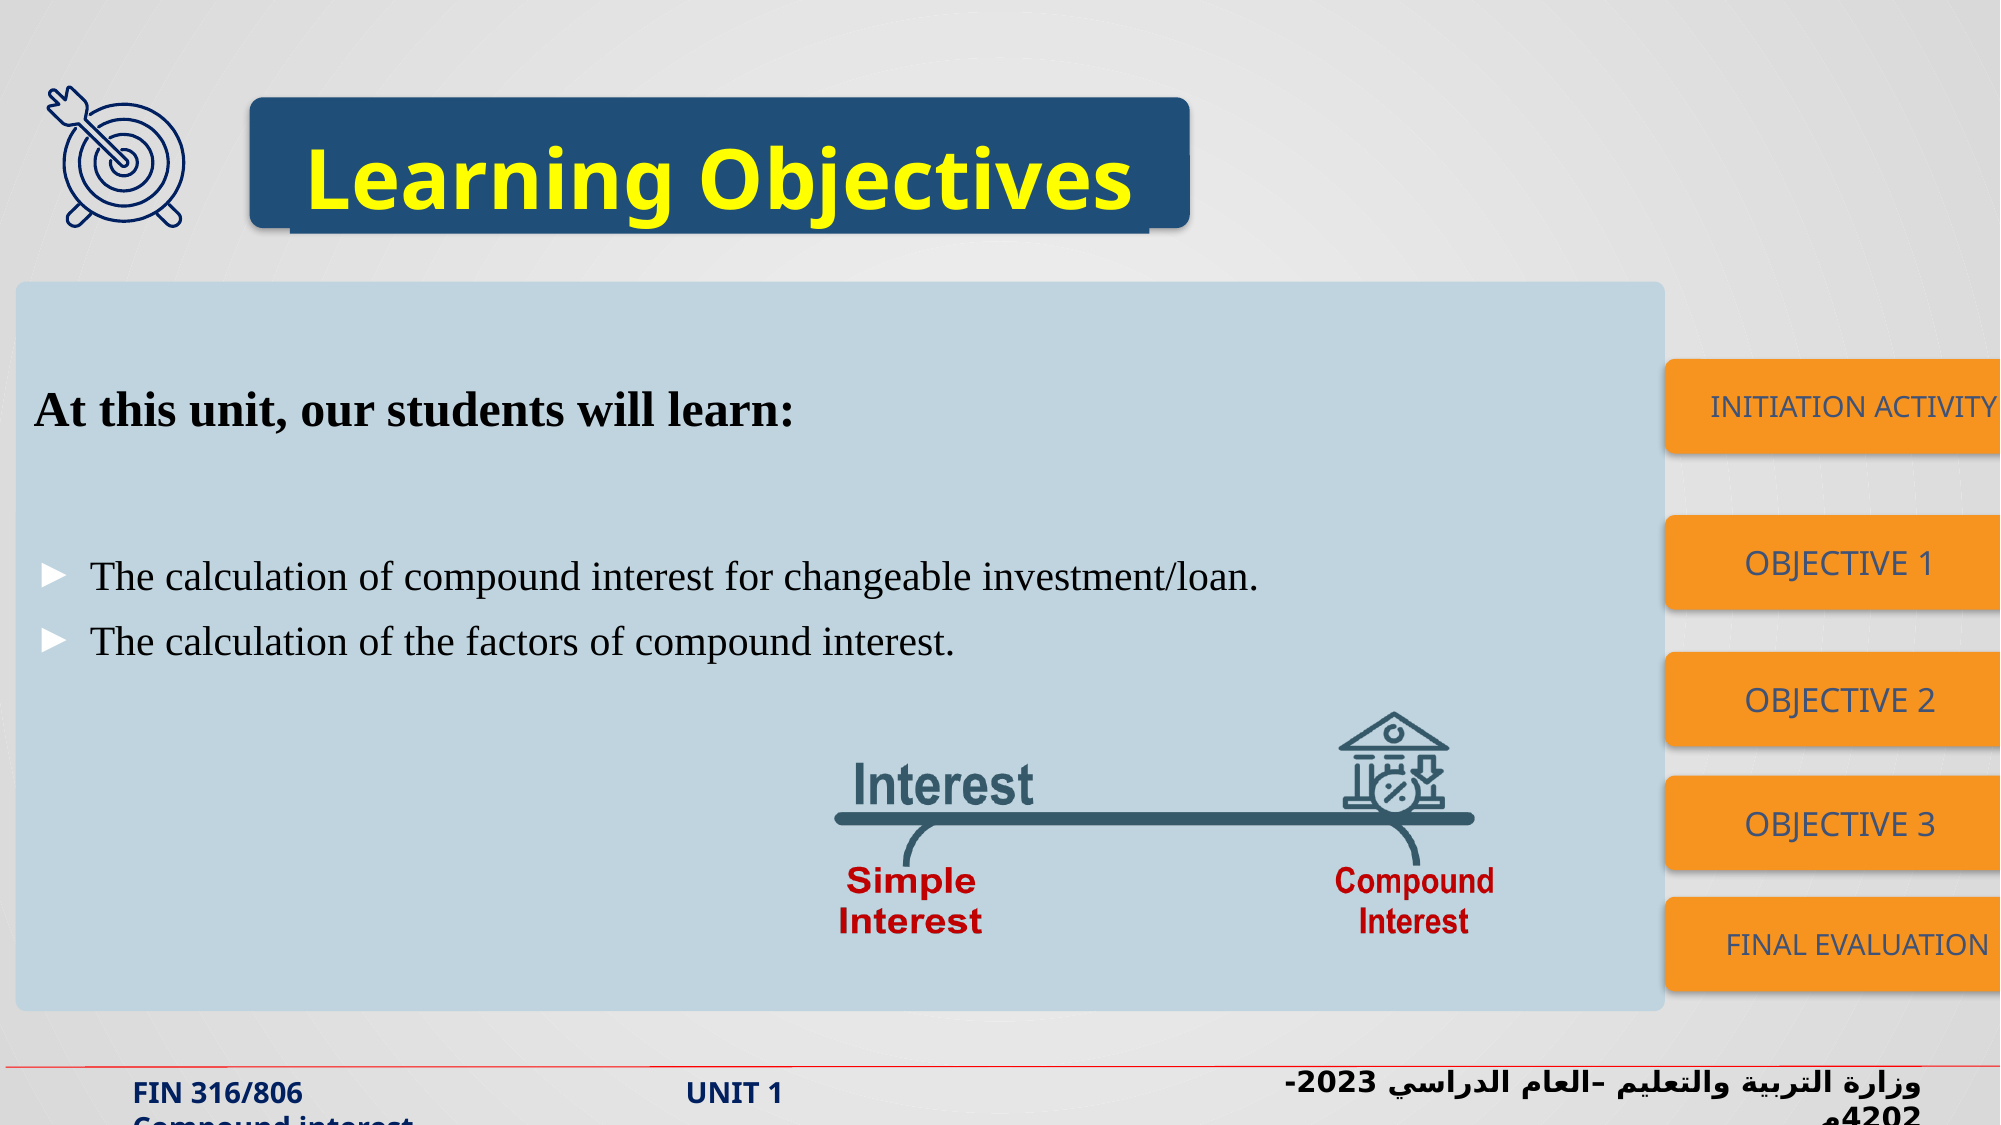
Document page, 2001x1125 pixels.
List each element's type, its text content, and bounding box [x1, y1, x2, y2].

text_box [249, 97, 1190, 229]
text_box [5, 1066, 2000, 1125]
picture [834, 710, 1494, 934]
text_box OBJECTIVE 1 [1663, 514, 2000, 611]
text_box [48, 87, 184, 227]
text_box OBJECTIVE 2 [1663, 650, 2000, 748]
text_box INITIATION ACTIVITY [1663, 357, 2000, 455]
text_box OBJECTIVE 3 [1663, 774, 2000, 872]
text_box At this unit, our students will learn: The calculation of compound interest for changeable investment/loan. The calculation of the factors of compound interest. [14, 280, 1666, 1013]
text_box FINAL EVALUATION [1663, 895, 2000, 993]
